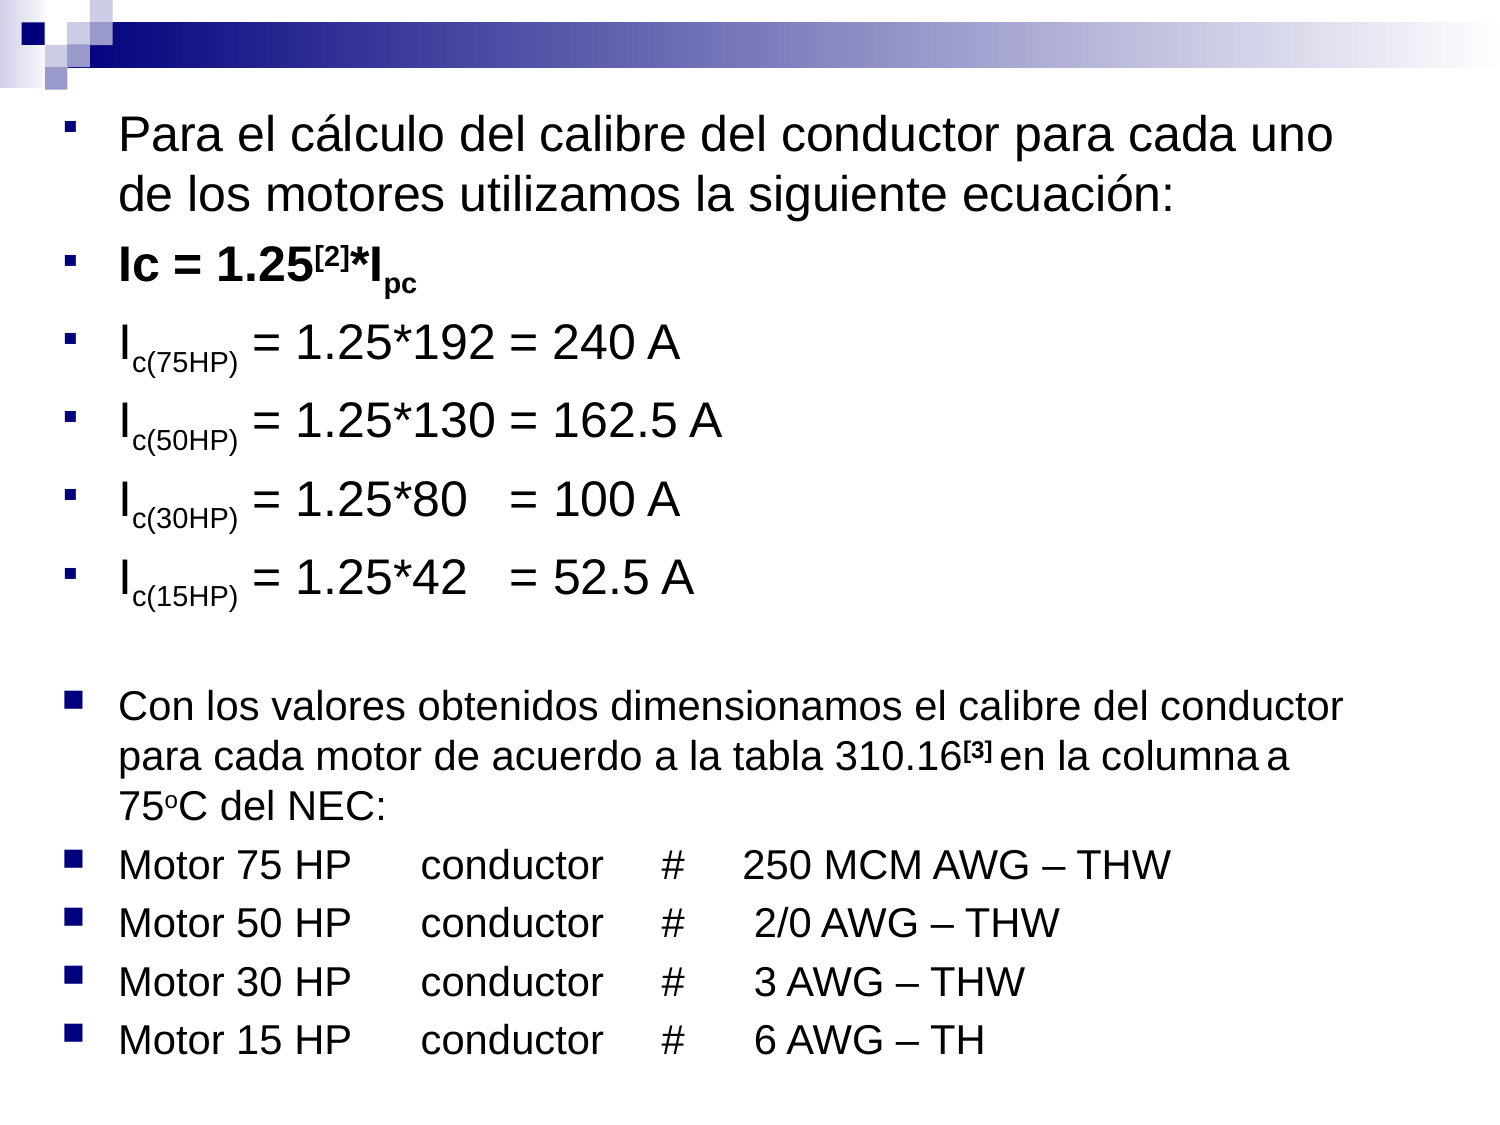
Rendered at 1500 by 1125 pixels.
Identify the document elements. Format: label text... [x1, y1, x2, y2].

list Para el cálculo del calibre del conductor para cada uno de los motores utilizamos la siguiente ecuación: Ic = 1.25[2]*Ipc Ic(75HP) = 1.25*192 = 240 A Ic(50HP) = 1.25*130 = 162.5 A Ic(30HP) = 1.25*80 = 100 A Ic(15HP) = 1.25*42 = 52.5 A Con los valores obtenidos dimensionamos el calibre del conductor para cada motor de acuerdo a la tabla 310.16[3] en la columna a 75oC del NEC: Motor 75 HP conductor # 250 MCM AWG – THW Motor 50 HP conductor # 2/0 AWG – THW Motor 30 HP conductor # 3 AWG – THW Motor 15 HP conductor # 6 AWG – TH [46, 93, 1398, 732]
